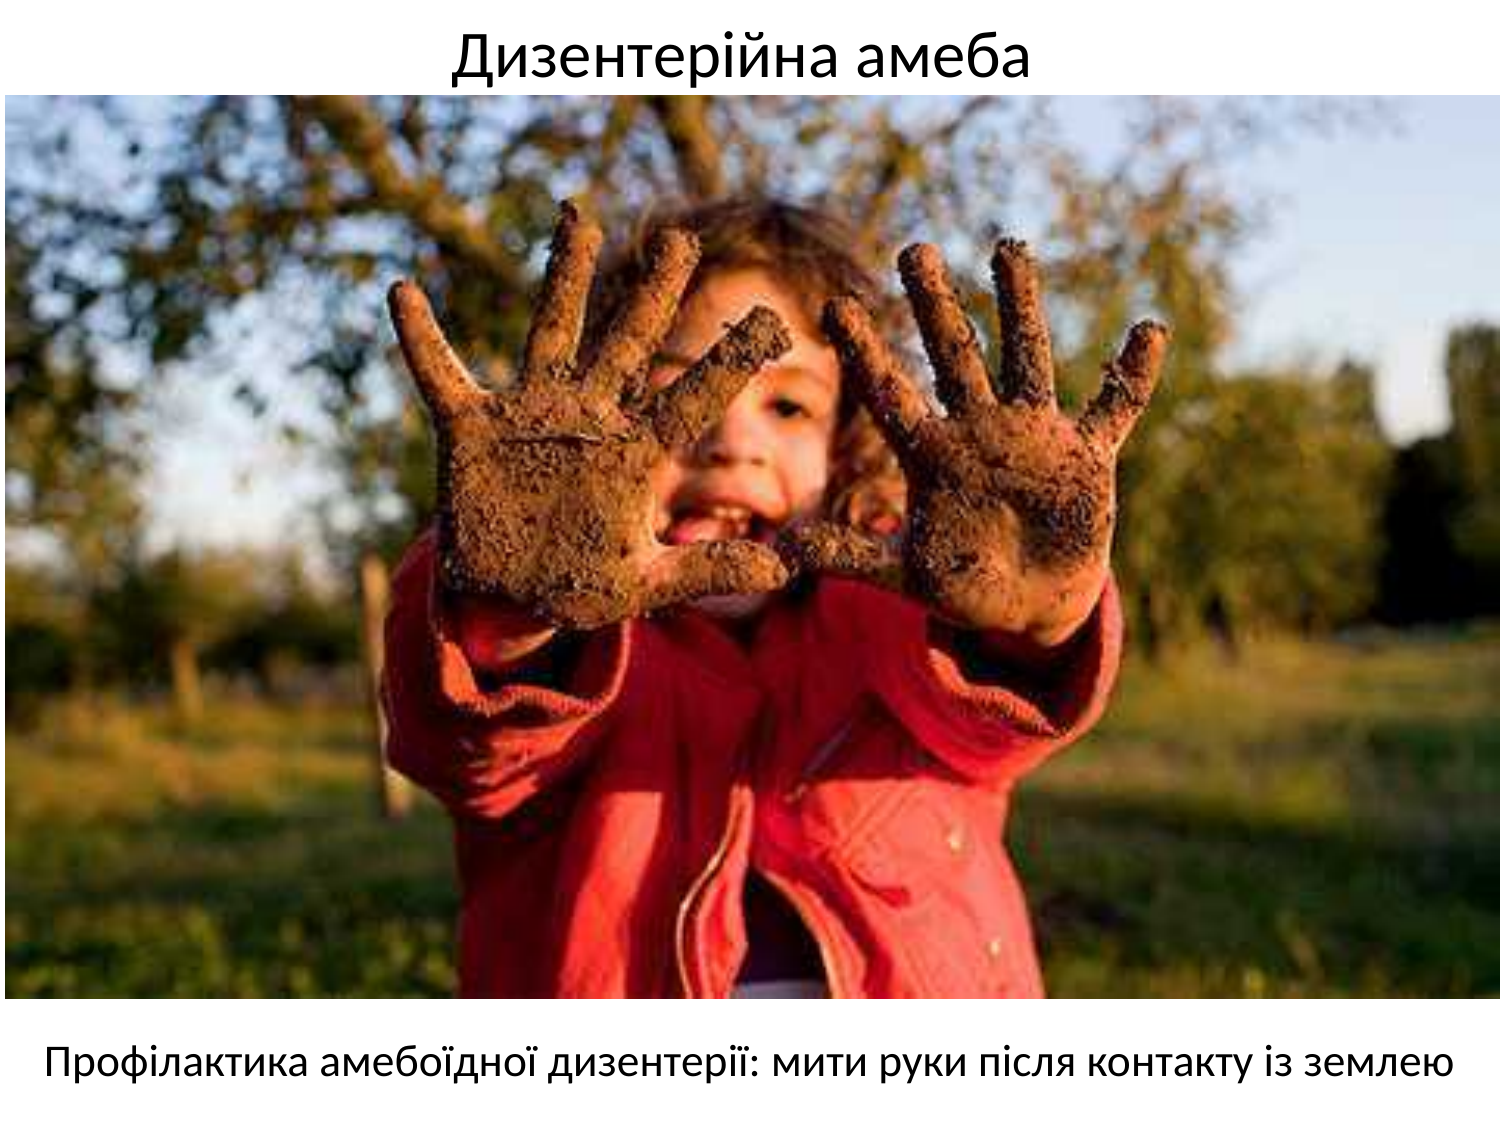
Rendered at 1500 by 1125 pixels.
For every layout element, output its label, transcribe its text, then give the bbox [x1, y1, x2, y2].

list Профілактика амебоїдної дизентерії: мити руки після контакту із землею [0, 1023, 1500, 1125]
title Дизентерійна амеба [75, 0, 1425, 94]
picture [4, 94, 1500, 999]
